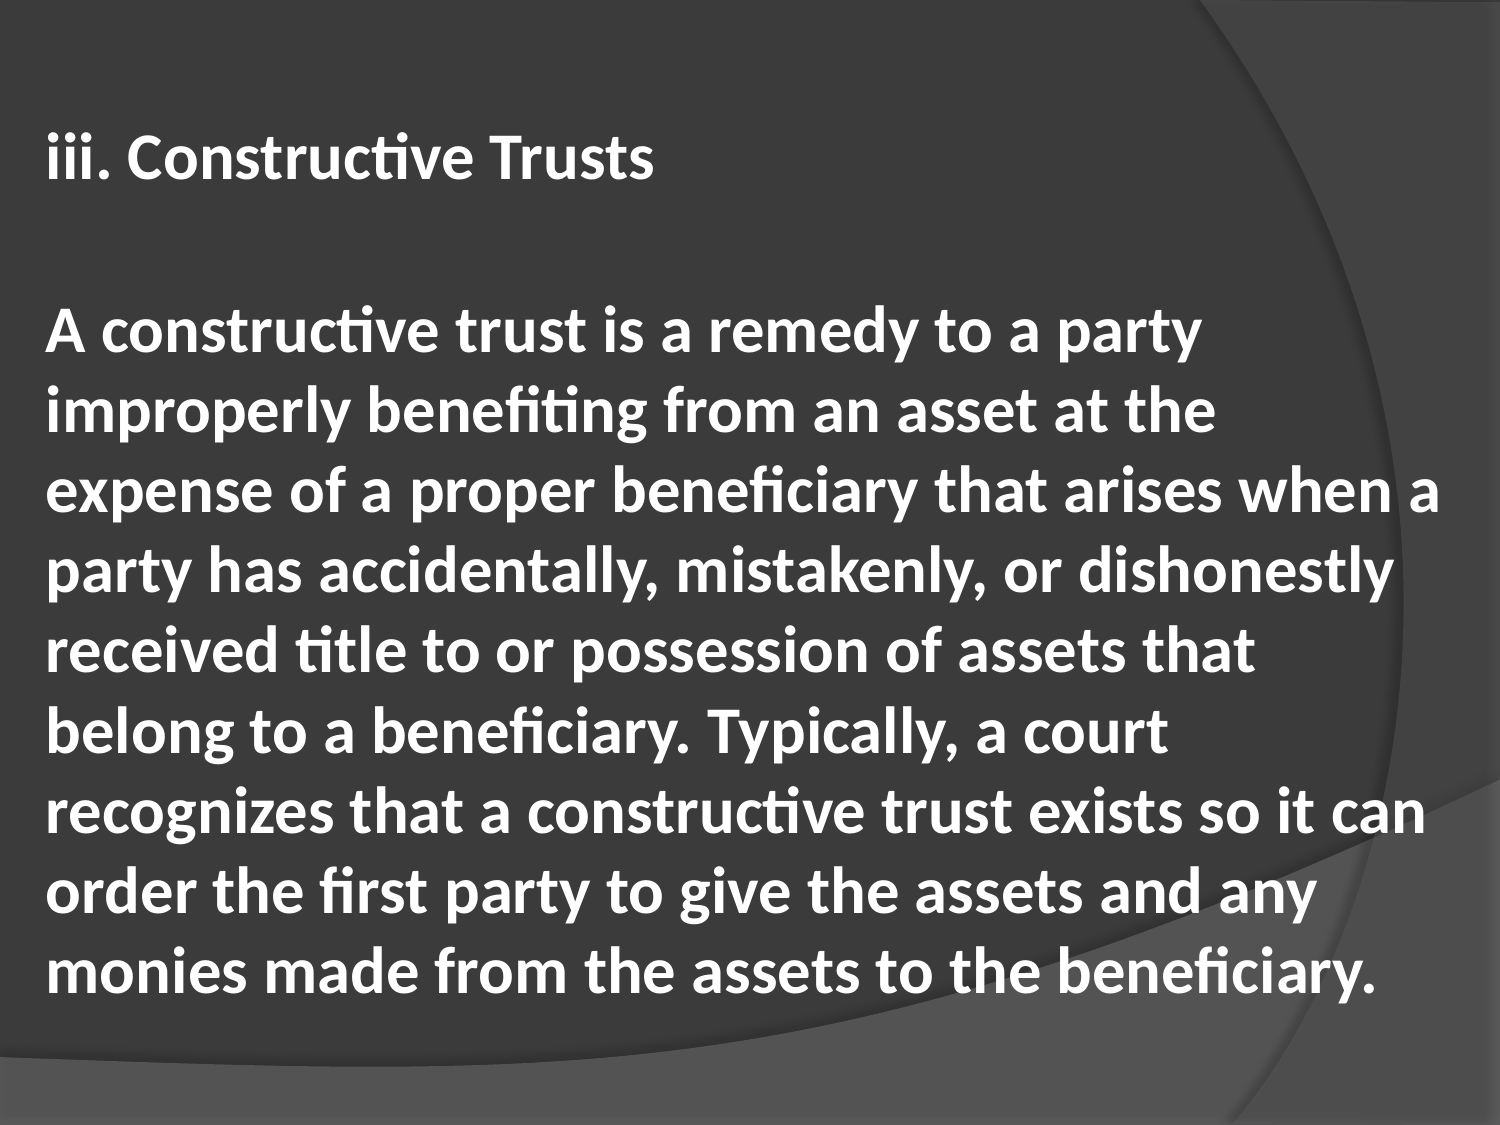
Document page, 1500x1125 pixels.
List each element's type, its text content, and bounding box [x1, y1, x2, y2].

list iii. Constructive Trusts A constructive trust is a remedy to a party improperly benefiting from an asset at the expense of a proper beneficiary that arises when a party has accidentally, mistakenly, or dishonestly received title to or possession of assets that belong to a beneficiary. Typically, a court recognizes that a constructive trust exists so it can order the first party to give the assets and any monies made from the assets to the beneficiary. [24, 24, 1475, 1100]
